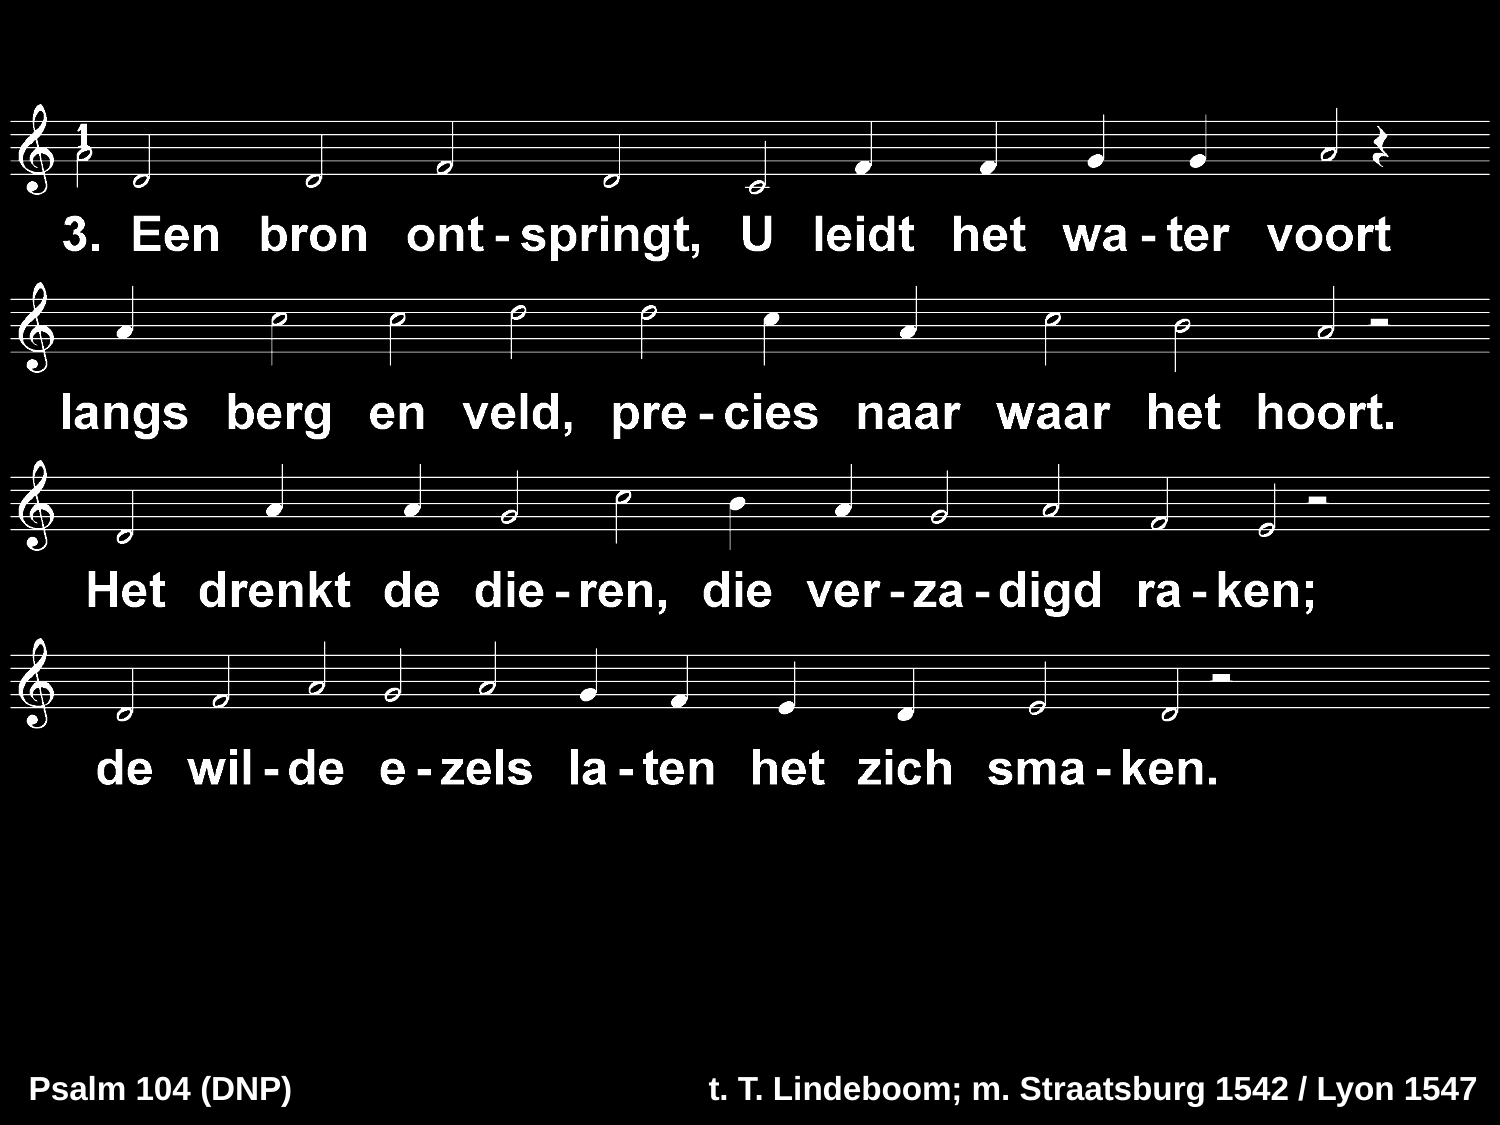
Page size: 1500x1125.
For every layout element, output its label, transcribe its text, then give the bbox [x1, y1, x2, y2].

picture [10, 103, 1490, 785]
text_box Psalm 104 (DNP) t. T. Lindeboom; m. Straatsburg 1542 / Lyon 1547 [13, 1059, 1495, 1115]
